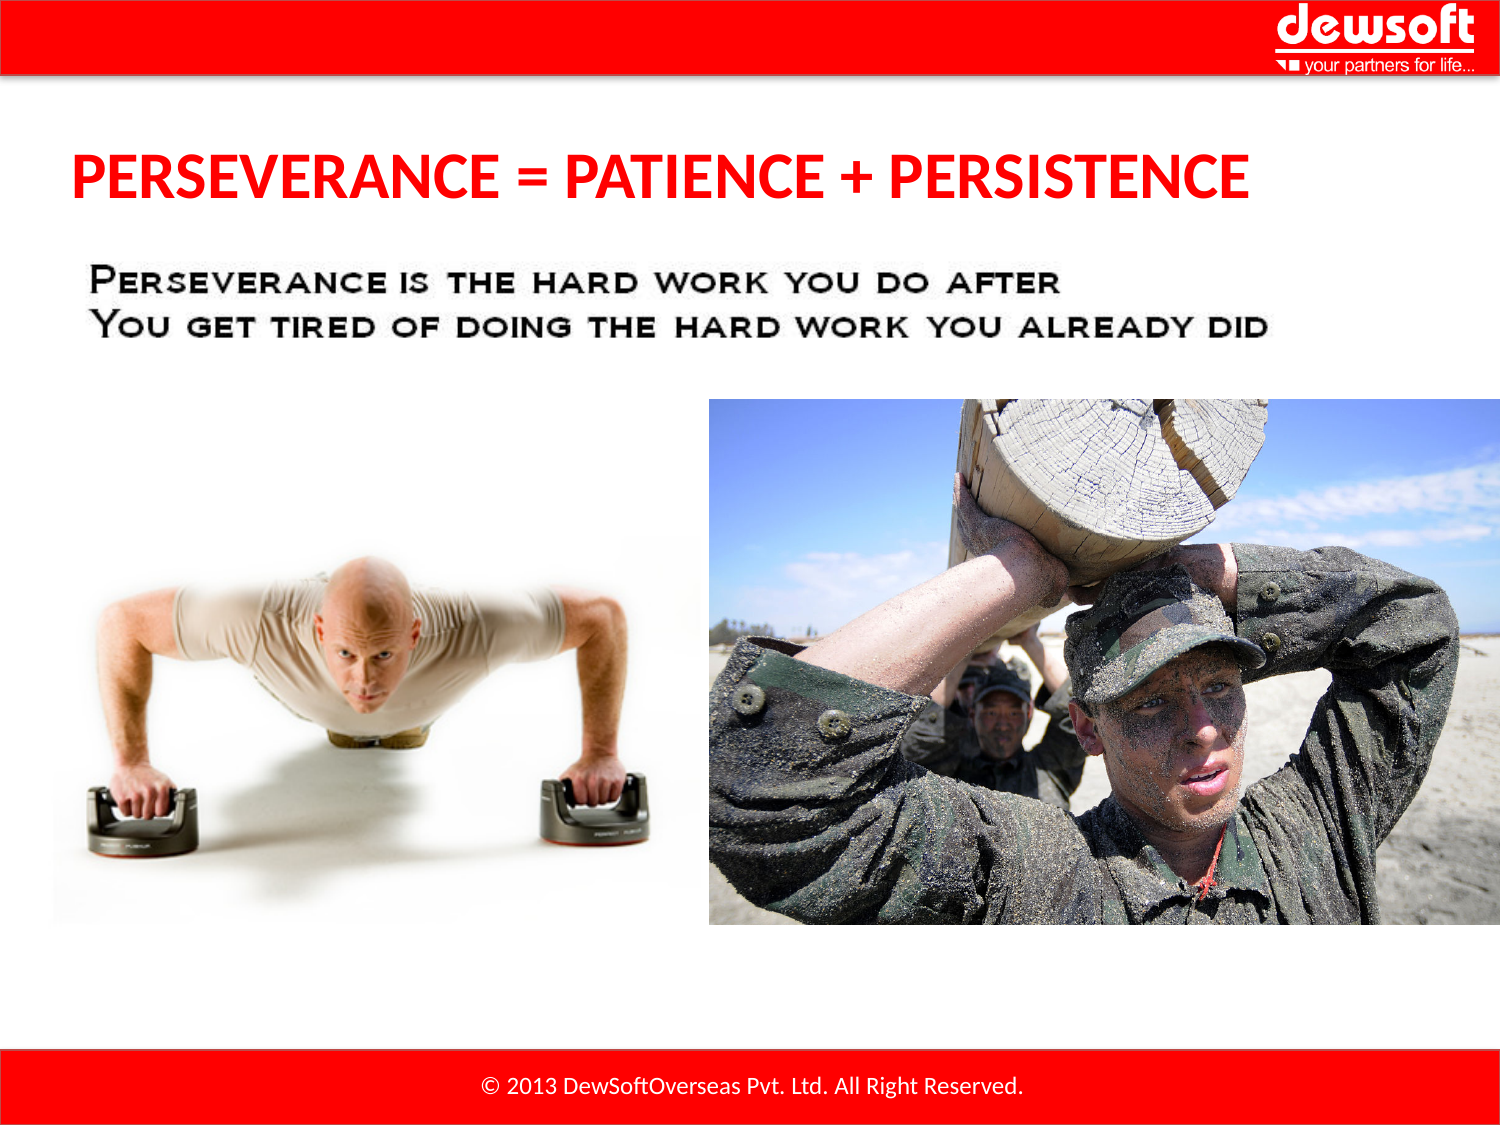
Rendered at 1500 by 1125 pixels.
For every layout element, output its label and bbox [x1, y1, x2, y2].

picture [74, 249, 1285, 357]
picture [24, 399, 1500, 951]
text_box [0, 0, 1500, 1125]
